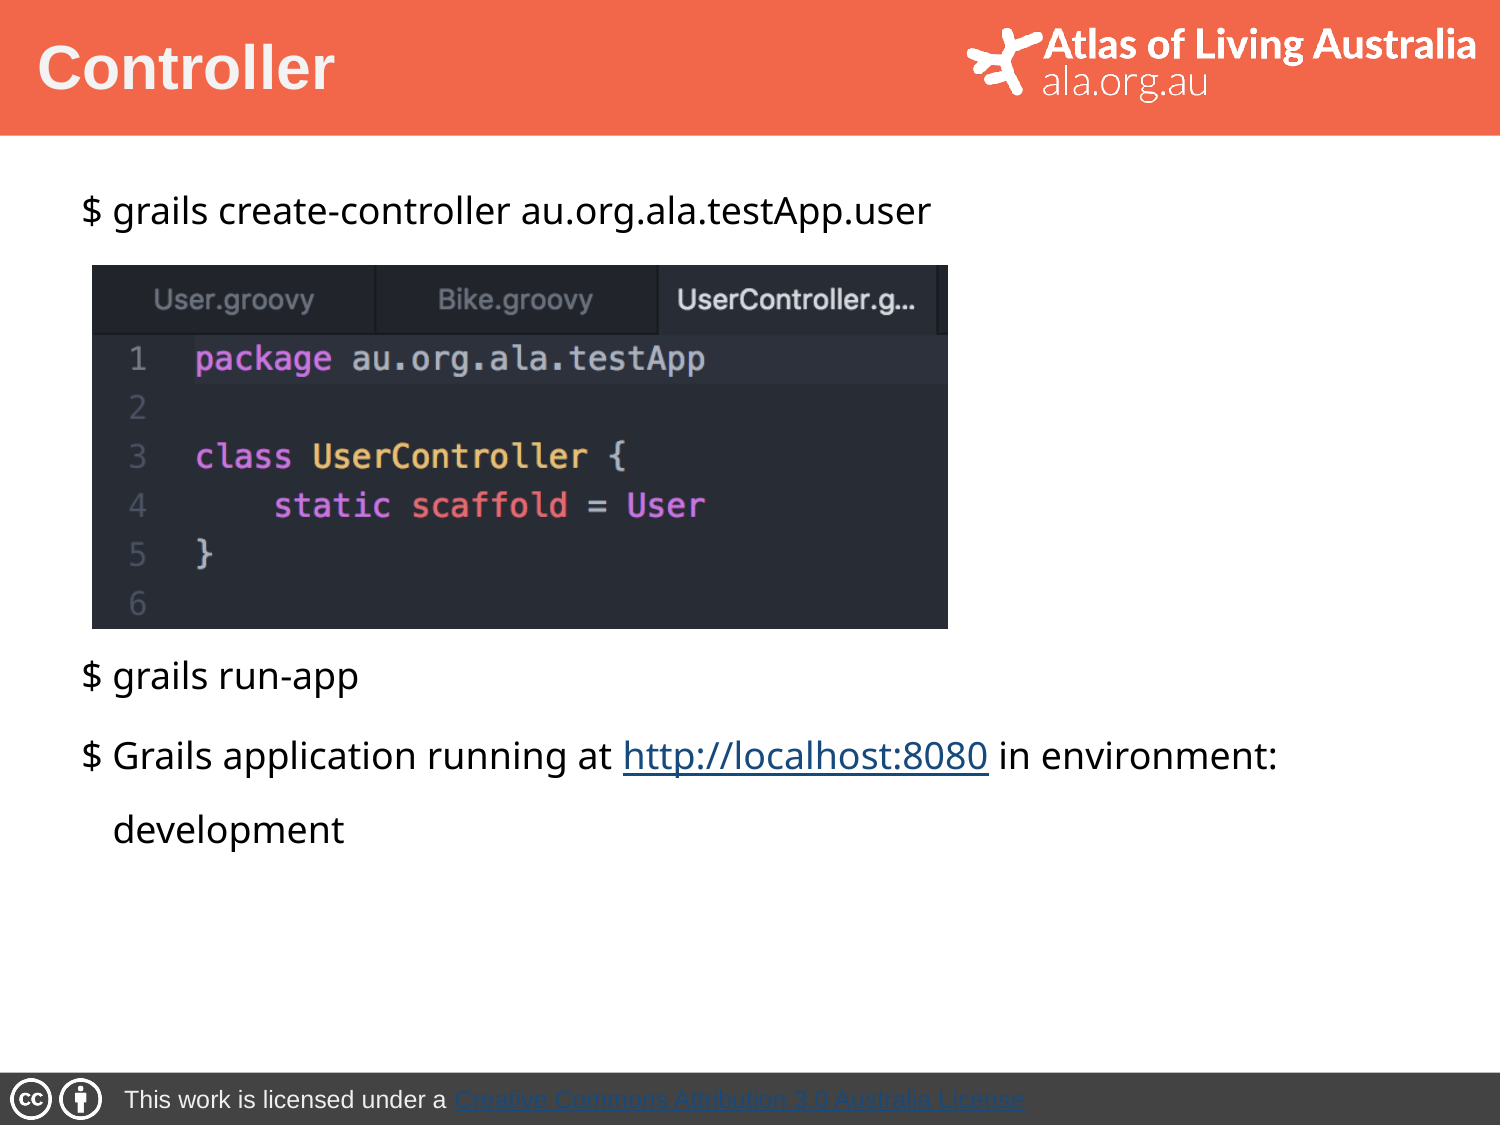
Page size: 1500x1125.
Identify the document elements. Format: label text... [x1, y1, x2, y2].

title Controller [22, 0, 965, 136]
picture [965, 25, 1477, 104]
picture [59, 1078, 102, 1120]
picture [92, 264, 948, 629]
list $ grails create-controller au.org.ala.testApp.user $ grails run-app $ Grails application running at http://localhost:8080 in environment: development [41, 171, 1458, 1051]
picture [10, 1078, 52, 1120]
